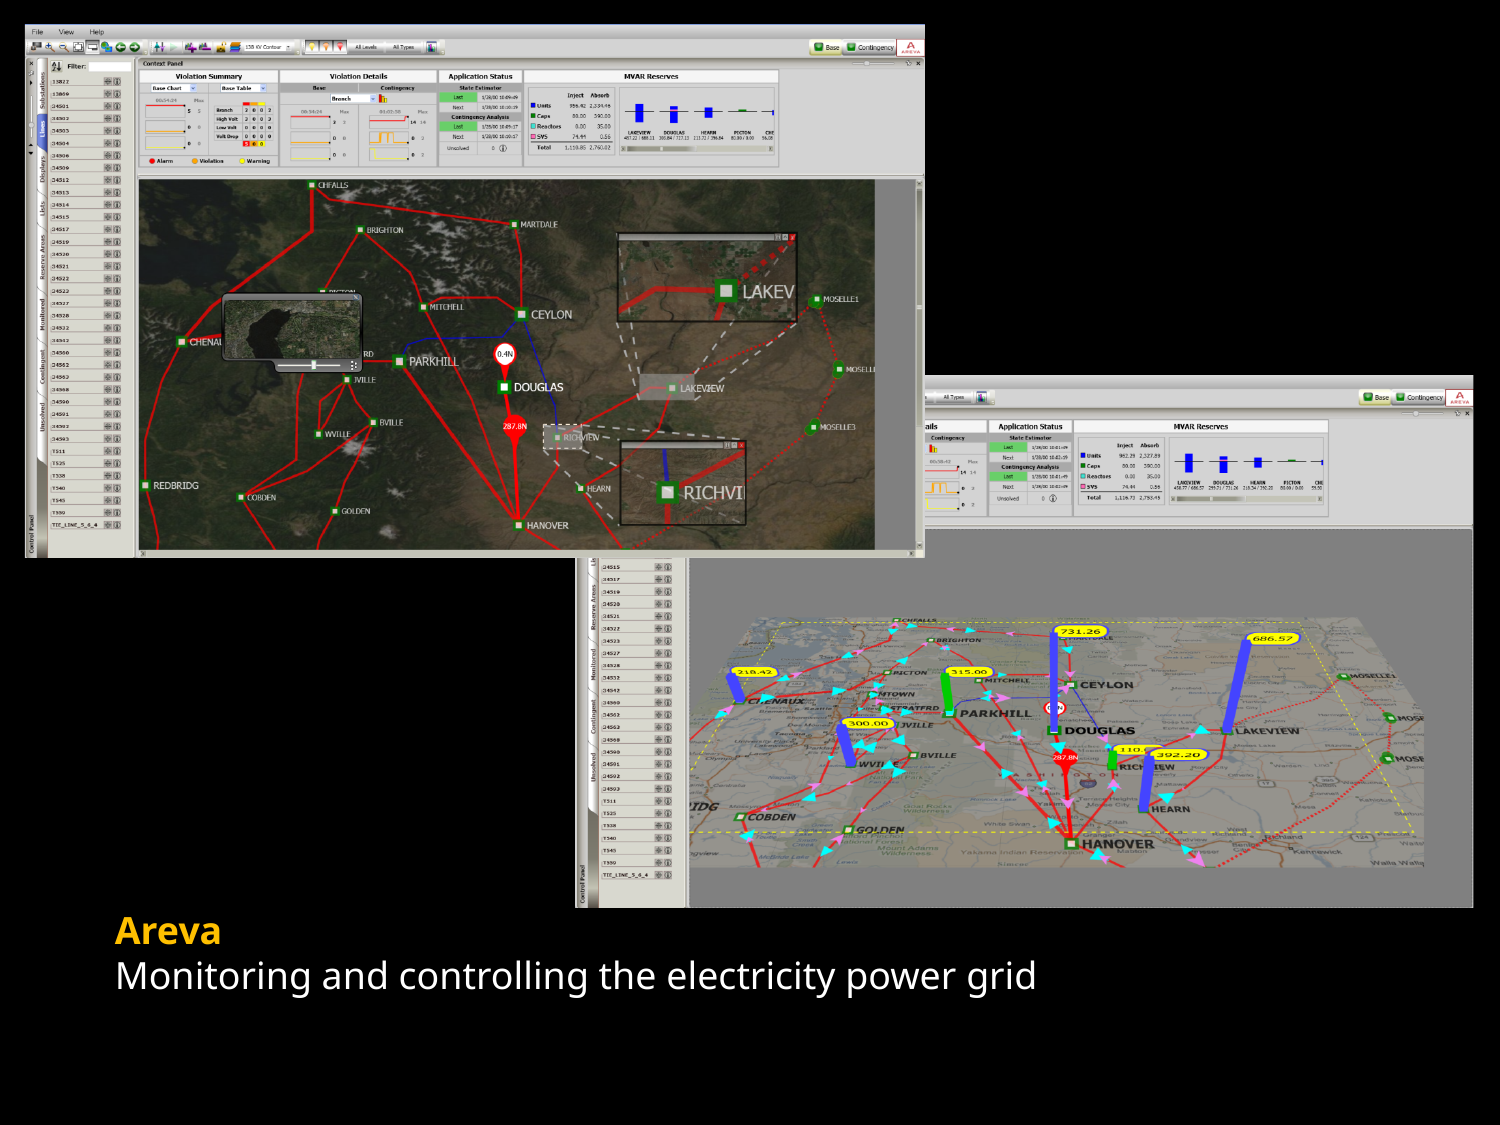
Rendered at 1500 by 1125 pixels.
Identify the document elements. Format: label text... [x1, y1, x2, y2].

picture [24, 24, 1474, 908]
text_box Areva Monitoring and controlling the electricity power grid [99, 899, 1350, 1005]
